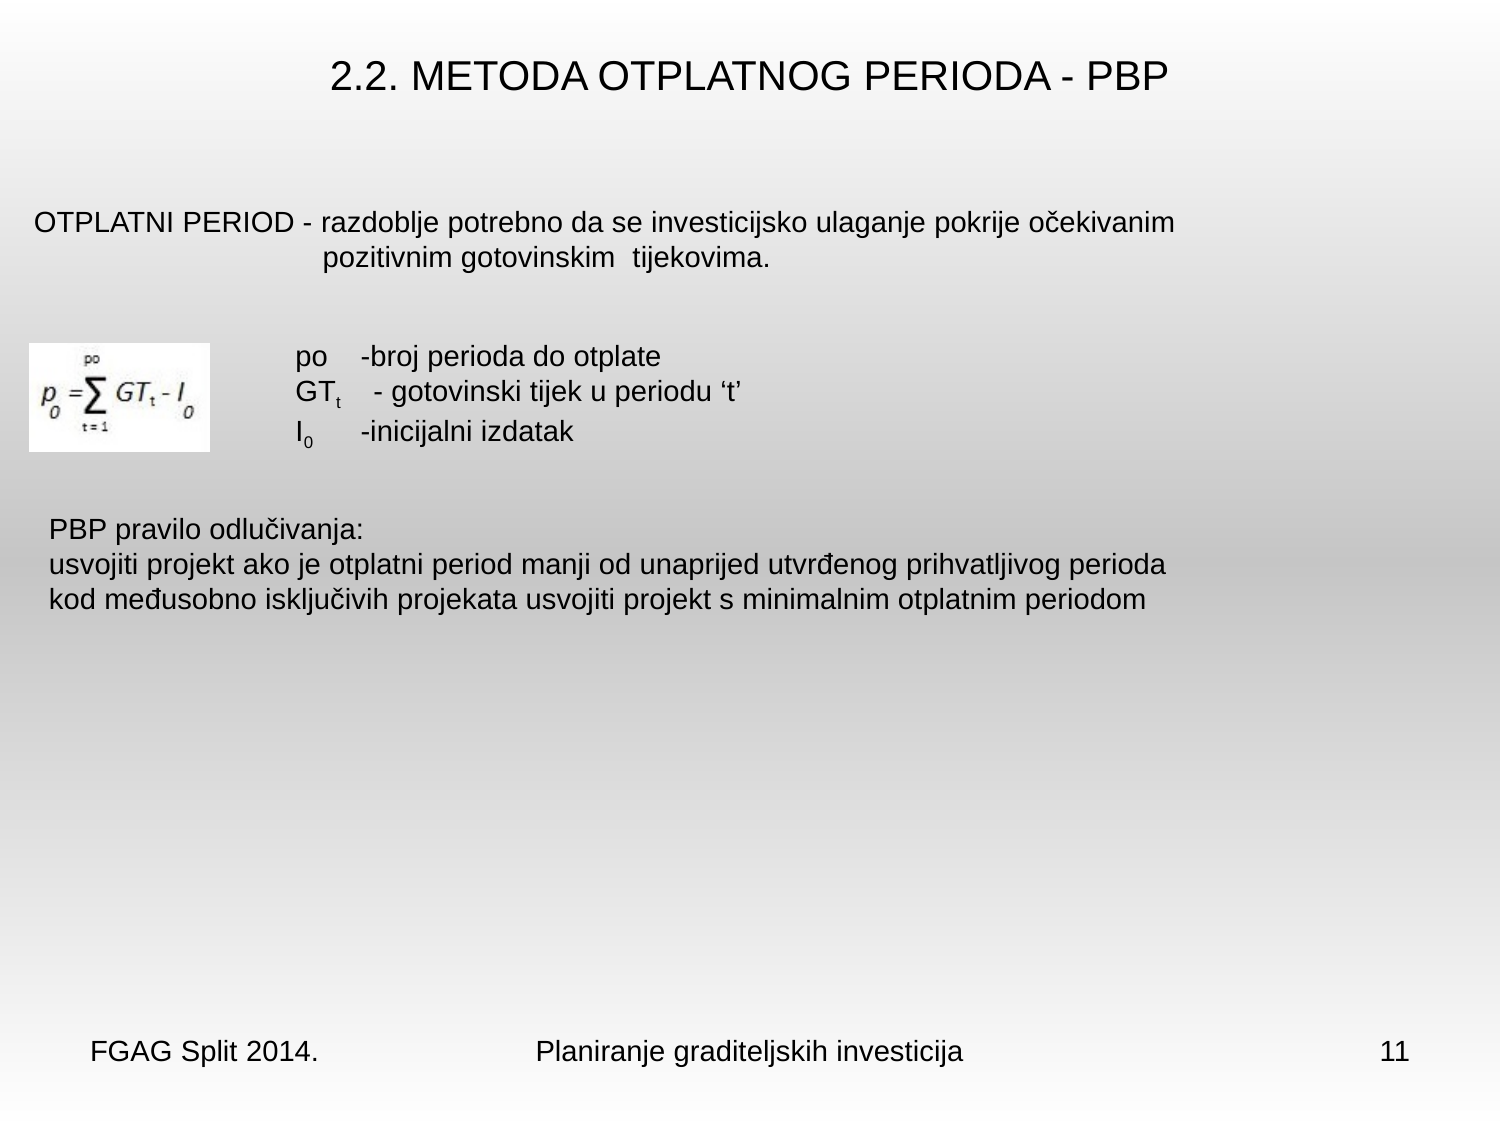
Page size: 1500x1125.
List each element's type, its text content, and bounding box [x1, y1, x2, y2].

text_box po -broj perioda do otplate GTt - gotovinski tijek u periodu ‘t’ I0 -inicijalni izdatak [280, 330, 765, 460]
text_box 2.2. METODA OTPLATNOG PERIODA - PBP [0, 41, 1500, 107]
footer Planiranje graditeljskih investicija [512, 1024, 988, 1103]
text_box OTPLATNI PERIOD - razdoblje potrebno da se investicijsko ulaganje pokrije očekivanim pozitivnim gotovinskim tijekovima. [19, 196, 1192, 316]
slide_number FGAG Split 2014. [75, 1024, 425, 1103]
picture [29, 343, 210, 452]
text_box PBP pravilo odlučivanja: usvojiti projekt ako je otplatni period manji od unaprijed utvrđenog prihvatljivog perioda kod međusobno isključivih projekata usvojiti projekt s minimalnim otplatnim periodom [34, 503, 1184, 728]
slide_number 11 [1074, 1024, 1425, 1103]
